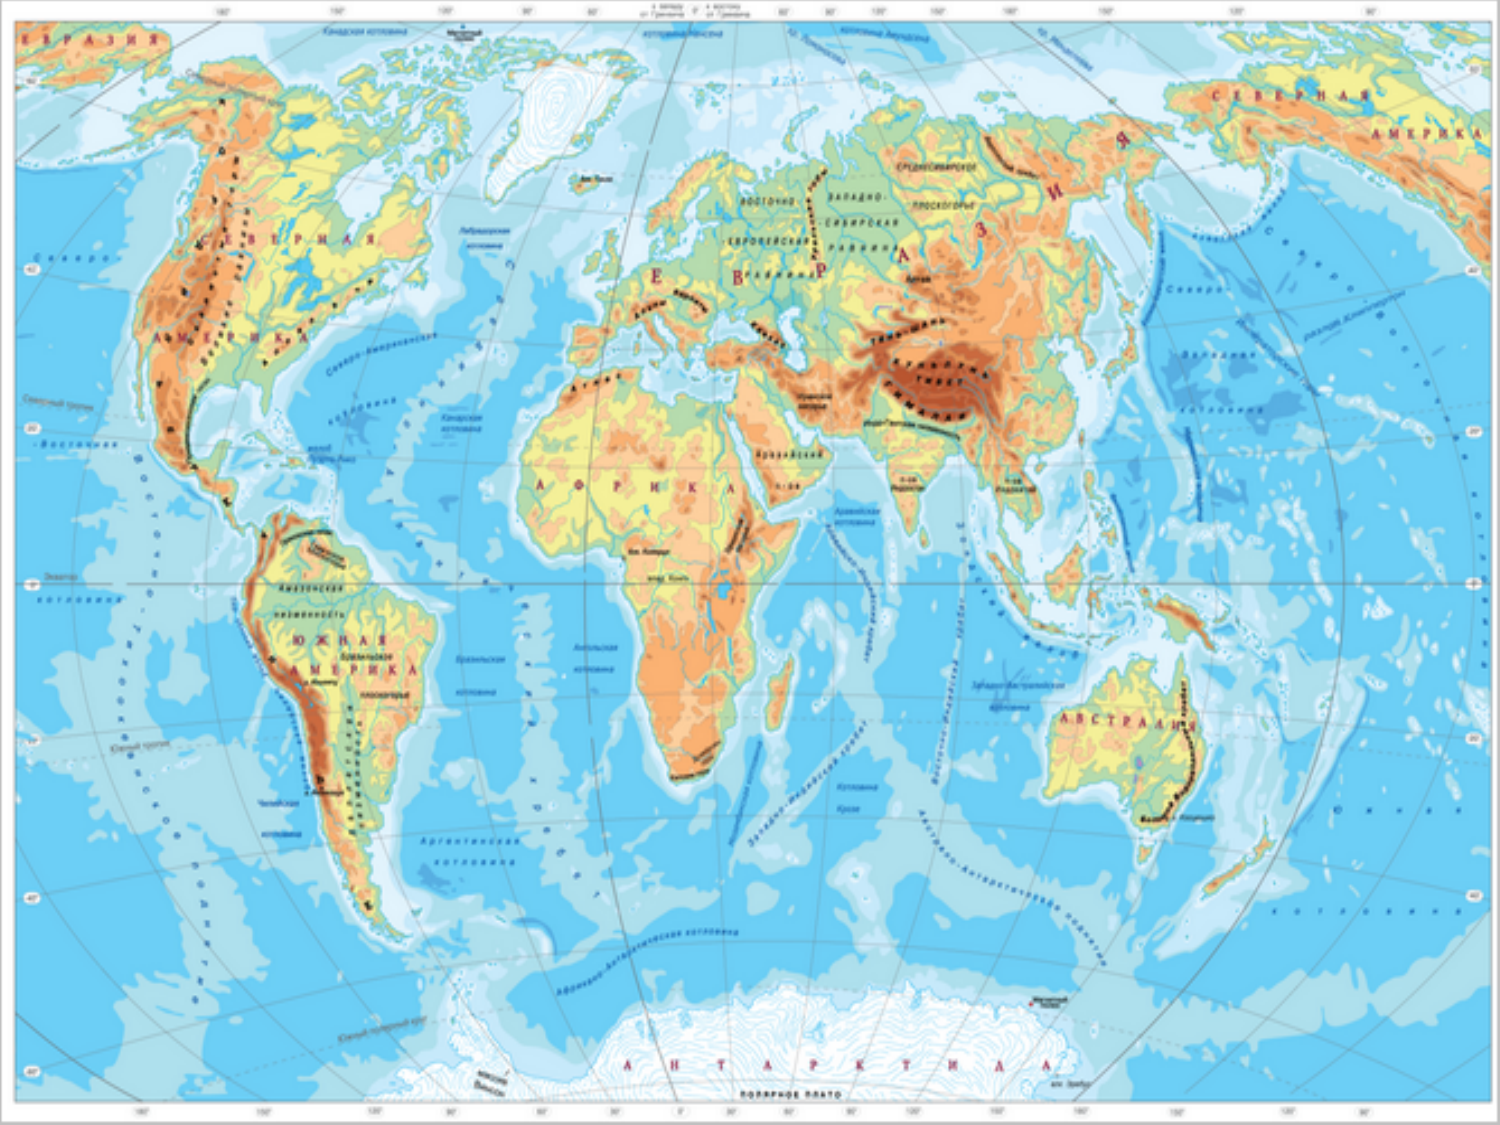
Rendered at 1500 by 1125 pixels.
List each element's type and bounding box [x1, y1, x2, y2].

list [0, 0, 1500, 1125]
